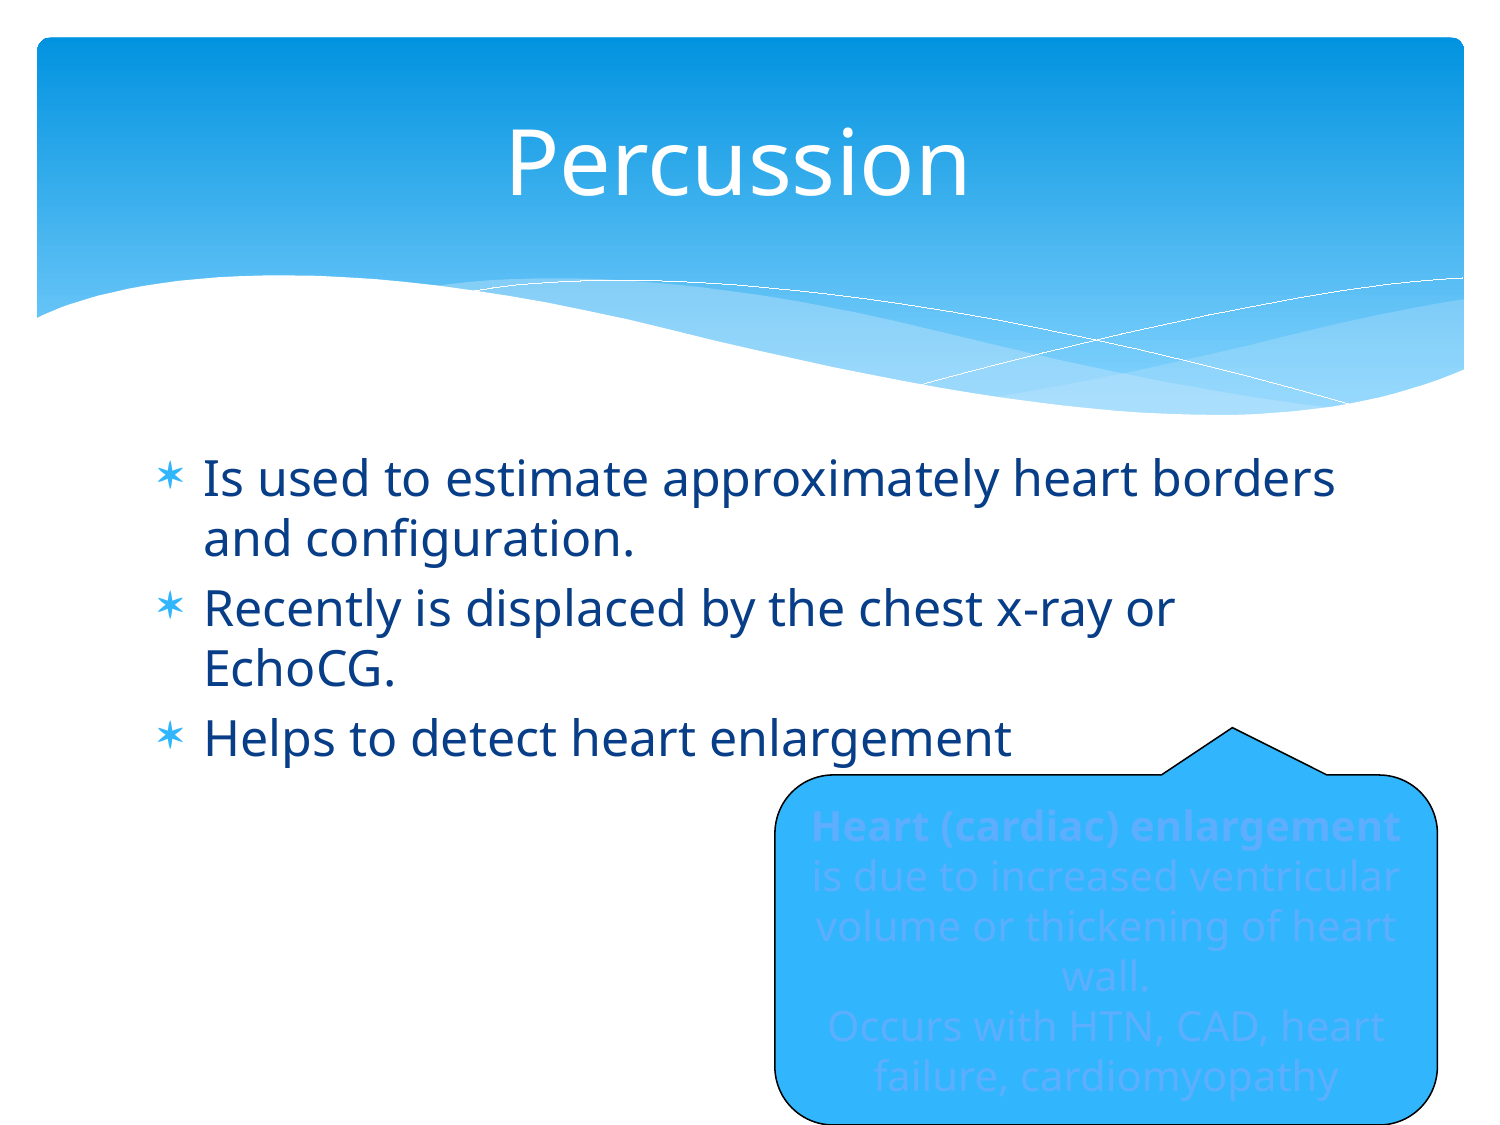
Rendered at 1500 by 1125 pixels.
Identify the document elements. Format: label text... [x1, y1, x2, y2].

list Is used to estimate approximately heart borders and configuration. Recently is displaced by the chest x-ray or EchoCG. Helps to detect heart enlargement [143, 438, 1359, 1005]
title Percussion [75, 55, 1425, 261]
text_box Heart (cardiac) enlargement is due to increased ventricular volume or thickening of heart wall. Occurs with HTN, CAD, heart failure, cardiomyopathy [774, 727, 1438, 1125]
